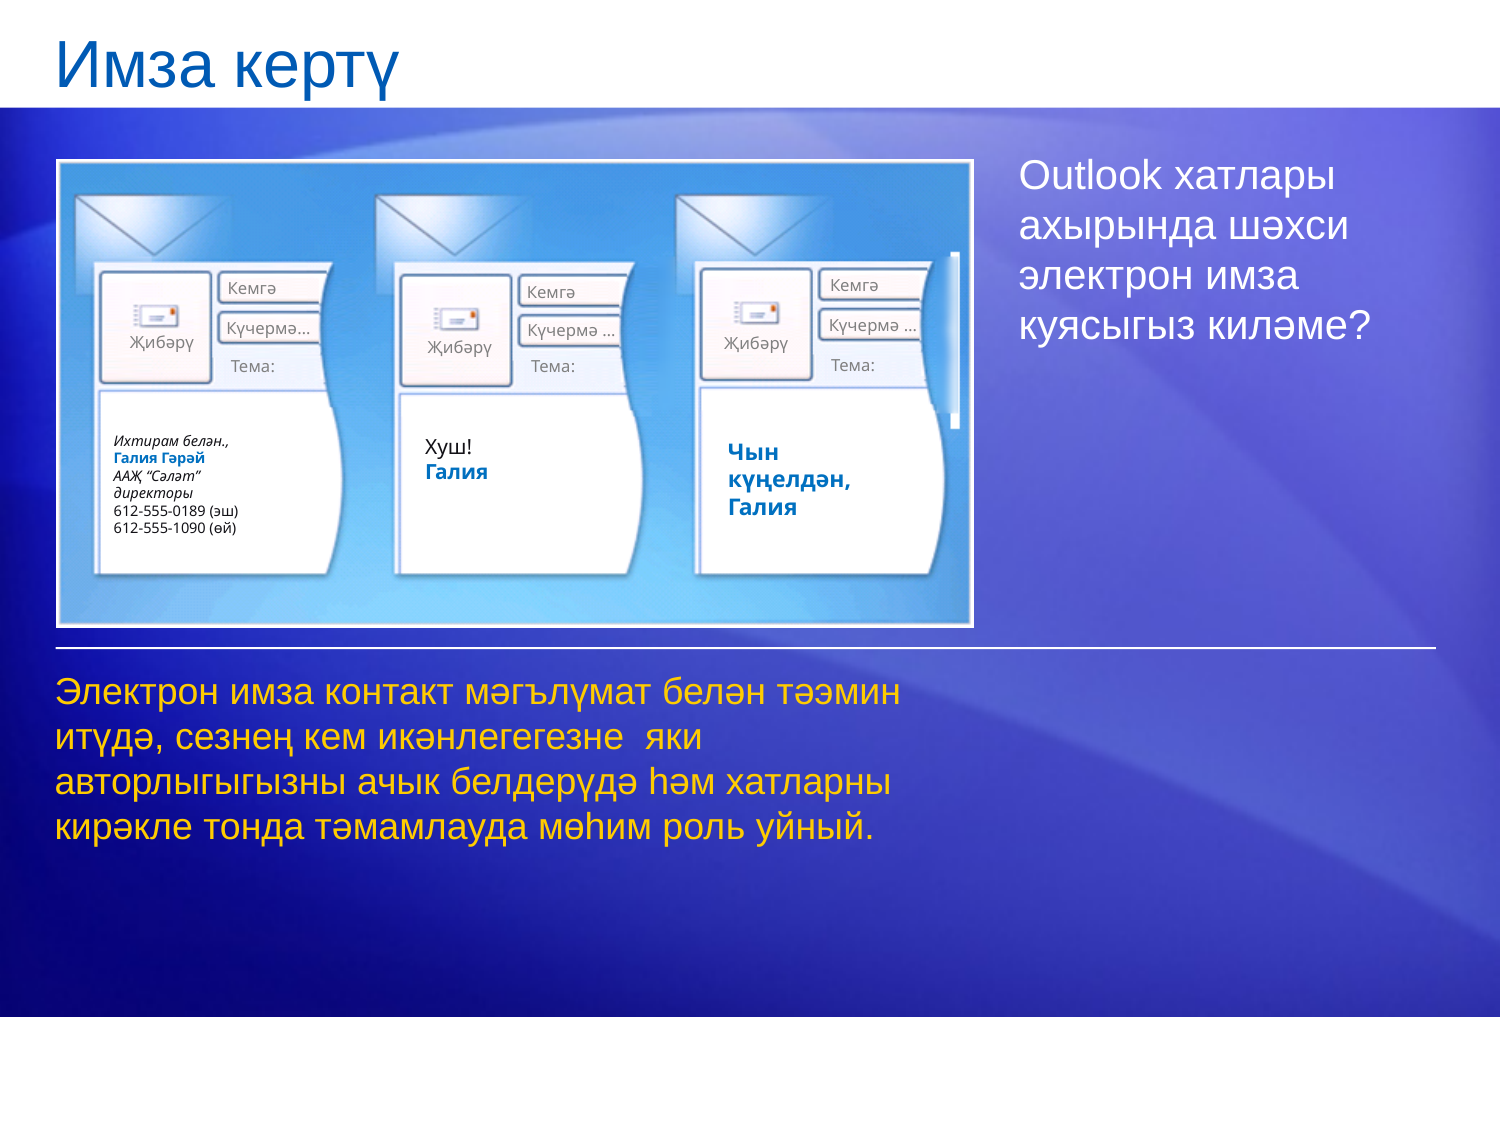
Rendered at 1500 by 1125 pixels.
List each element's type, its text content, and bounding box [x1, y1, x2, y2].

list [55, 159, 975, 628]
picture [0, 108, 1500, 1017]
title Имза кертү [39, 10, 1500, 112]
text_box Outlook хатлары ахырында шәхси электрон имза куясыгыз киләме? [1003, 140, 1454, 594]
text_box Электрон имза контакт мәгълүмат белән тәэмин итүдә, сезнең кем икәнлегегезне яки авторлыгыгызны ачык белдерүдә һәм хатларны кирәкле тонда тәмамлауда мөһим роль уйный. [39, 659, 1014, 1010]
